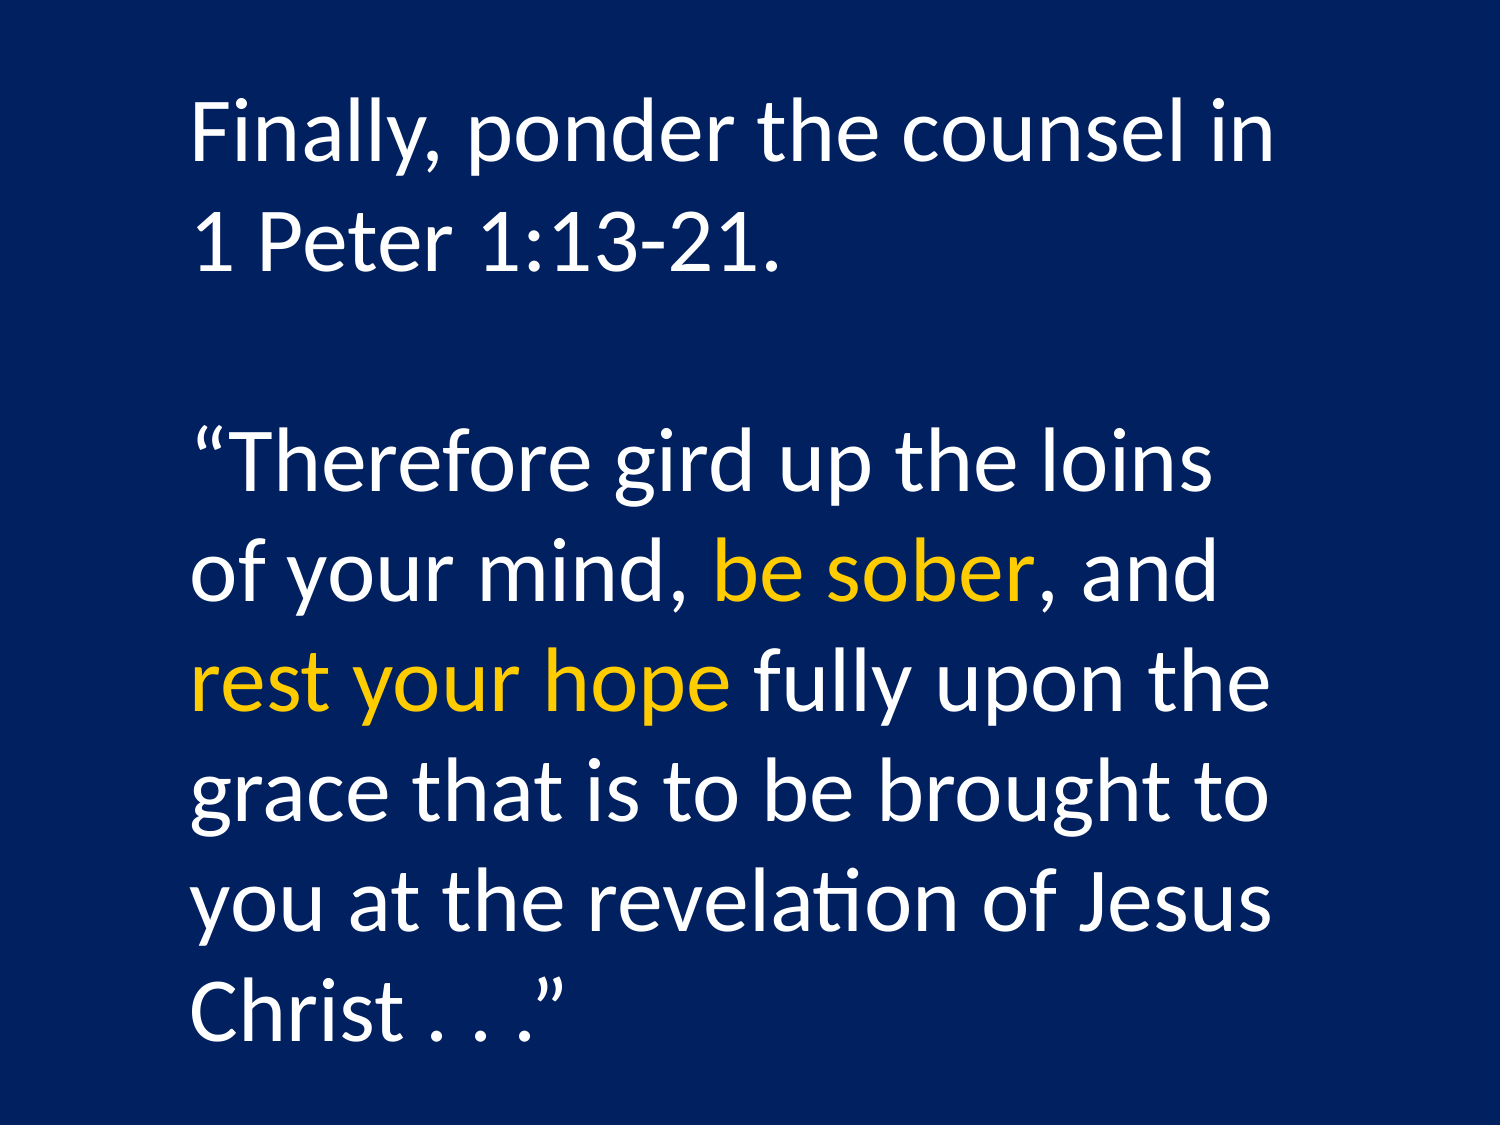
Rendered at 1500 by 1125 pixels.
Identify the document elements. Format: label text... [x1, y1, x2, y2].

text_box Finally, ponder the counsel in 1 Peter 1:13-21. “Therefore gird up the loins of your mind, be sober, and rest your hope fully upon the grace that is to be brought to you at the revelation of Jesus Christ . . .” [174, 62, 1325, 1075]
